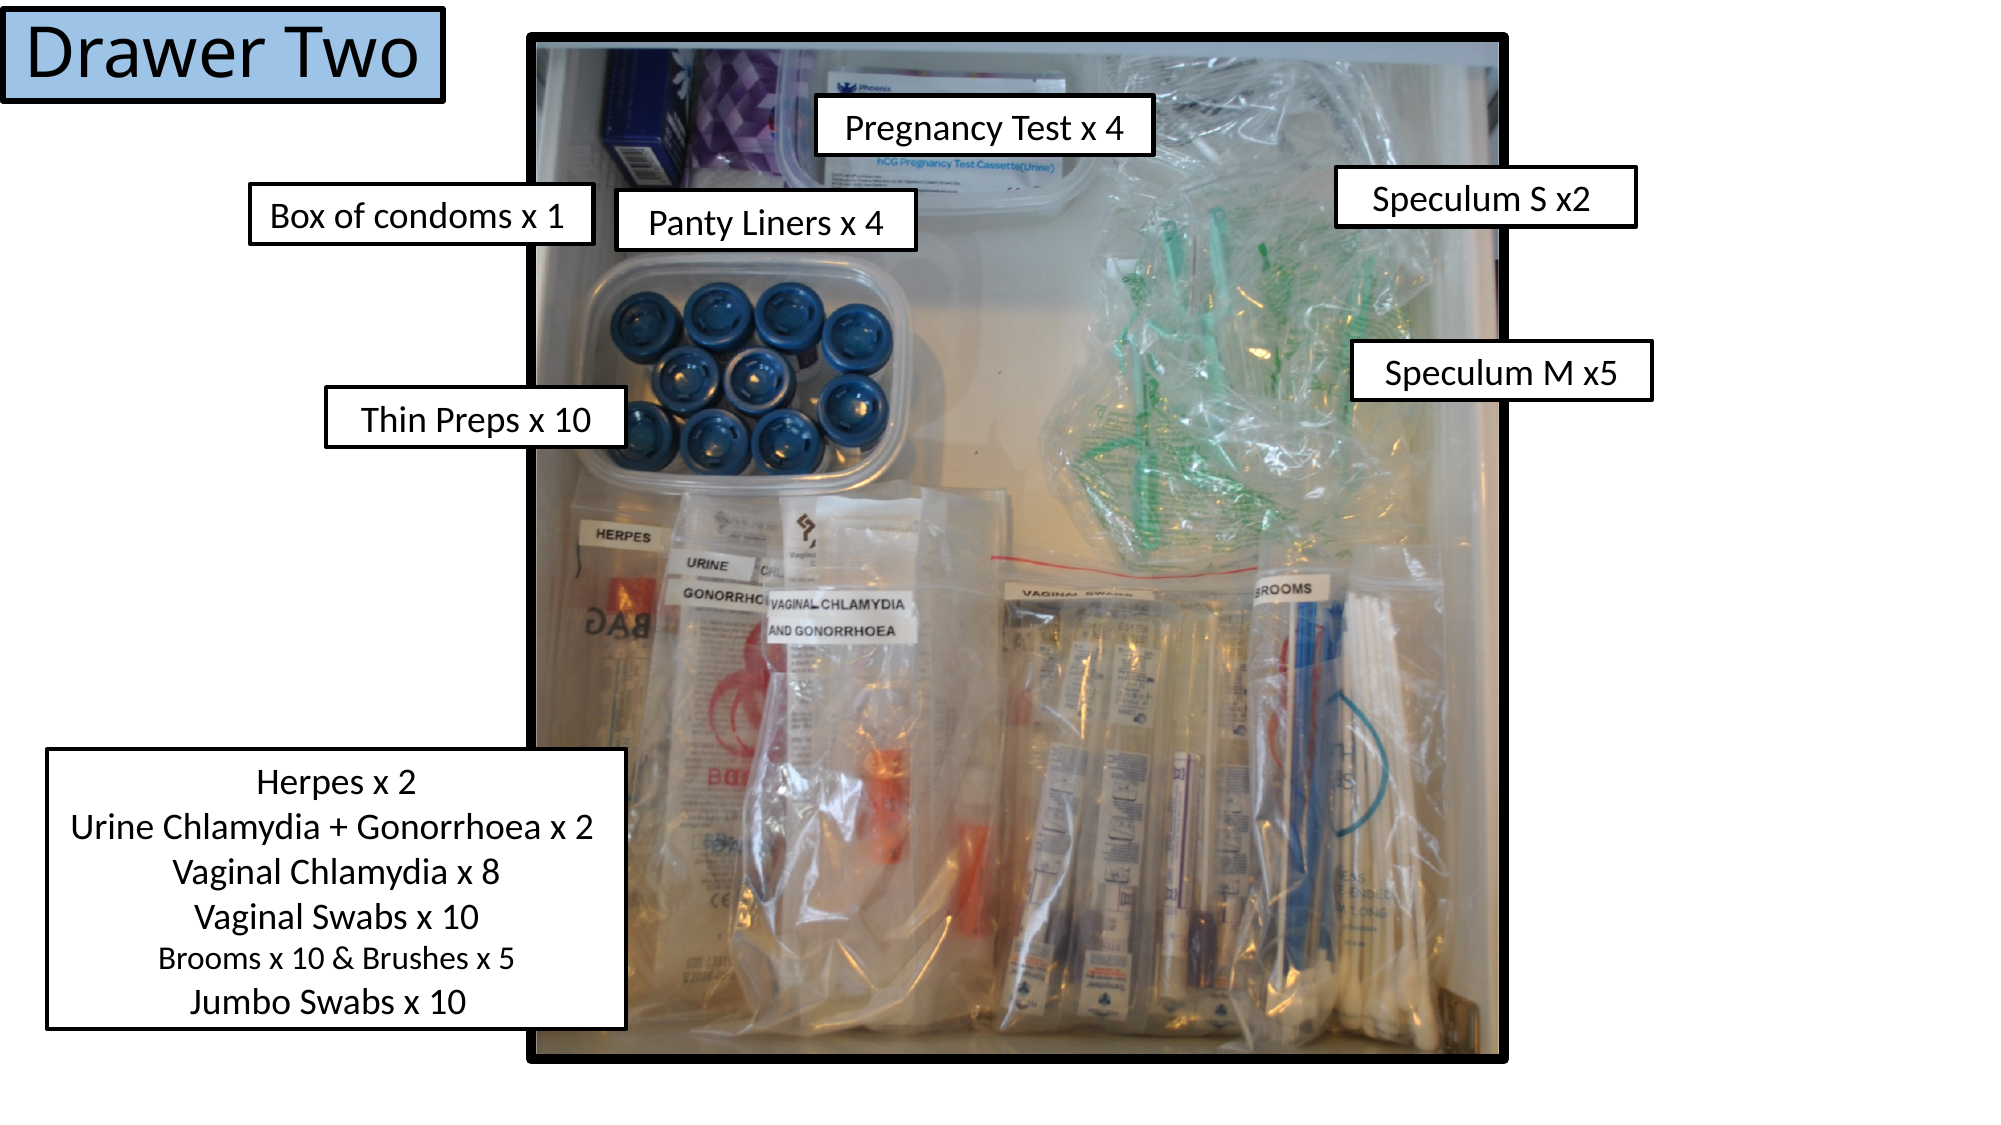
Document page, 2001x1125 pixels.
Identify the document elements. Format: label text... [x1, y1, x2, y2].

text_box Box of condoms x 1 [249, 184, 511, 244]
footer [662, 1042, 1338, 1103]
text_box Thin Preps x 10 [326, 387, 511, 447]
text_box Drawer Two [2, 8, 443, 101]
picture [511, 42, 1524, 1054]
text_box Herpes x 2 Urine Chlamydia + Gonorrhoea x 2 Vaginal Chlamydia x 8 Vaginal Swabs x 10 Brooms x 10 & Brushes x 5 Jumbo Swabs x 10 [47, 749, 511, 1029]
text_box Speculum S x2 [1524, 166, 1637, 227]
text_box Speculum M x5 [1524, 340, 1652, 401]
